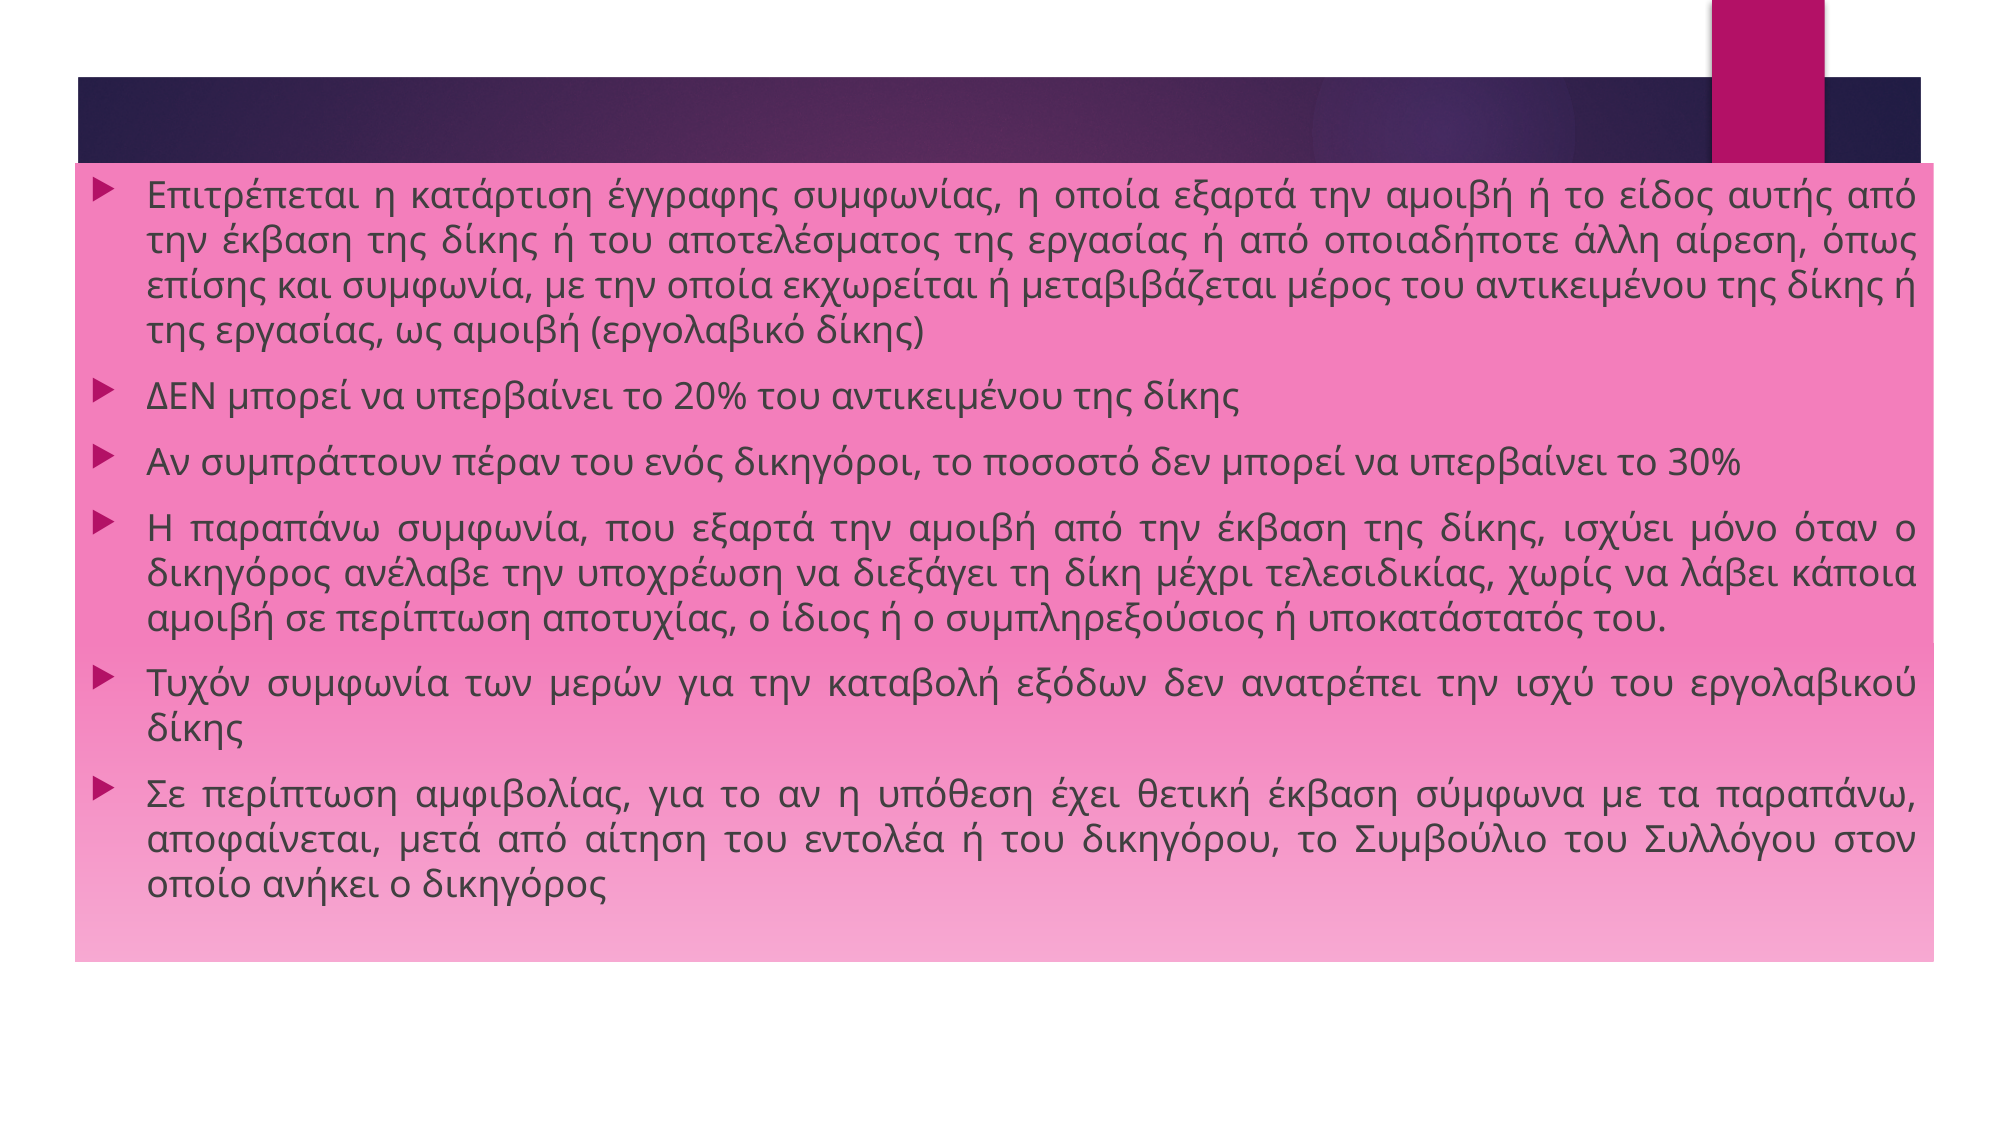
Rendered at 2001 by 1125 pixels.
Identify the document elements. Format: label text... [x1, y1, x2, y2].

list Επιτρέπεται η κατάρτιση έγγραφης συμφωνίας, η οποία εξαρτά την αμοιβή ή το είδος αυτής από την έκβαση της δίκης ή του αποτελέσματος της εργασίας ή από οποιαδήποτε άλλη αίρεση, όπως επίσης και συμφωνία, με την οποία εκχωρείται ή μεταβιβάζεται μέρος του αντικειμένου της δίκης ή της εργασίας, ως αμοιβή (εργολαβικό δίκης) ΔΕΝ μπορεί να υπερβαίνει το 20% του αντικειμένου της δίκης Αν συμπράττουν πέραν του ενός δικηγόροι, το ποσοστό δεν μπορεί να υπερβαίνει το 30% Η παραπάνω συμφωνία, που εξαρτά την αμοιβή από την έκβαση της δίκης, ισχύει μόνο όταν ο δικηγόρος ανέλαβε την υποχρέωση να διεξάγει τη δίκη μέχρι τελεσιδικίας, χωρίς να λάβει κάποια αμοιβή σε περίπτωση αποτυχίας, ο ίδιος ή ο συμπληρεξούσιος ή υποκατάστατός του. Τυχόν συμφωνία των μερών για την καταβολή εξόδων δεν ανατρέπει την ισχύ του εργολαβικού δίκης Σε περίπτωση αμφιβολίας, για το αν η υπόθεση έχει θετική έκβαση σύμφωνα με τα παραπάνω, αποφαίνεται, μετά από αίτηση του εντολέα ή του δικηγόρου, το Συμβούλιο του Συλλόγου στον οποίο ανήκει ο δικηγόρος [75, 163, 1934, 962]
